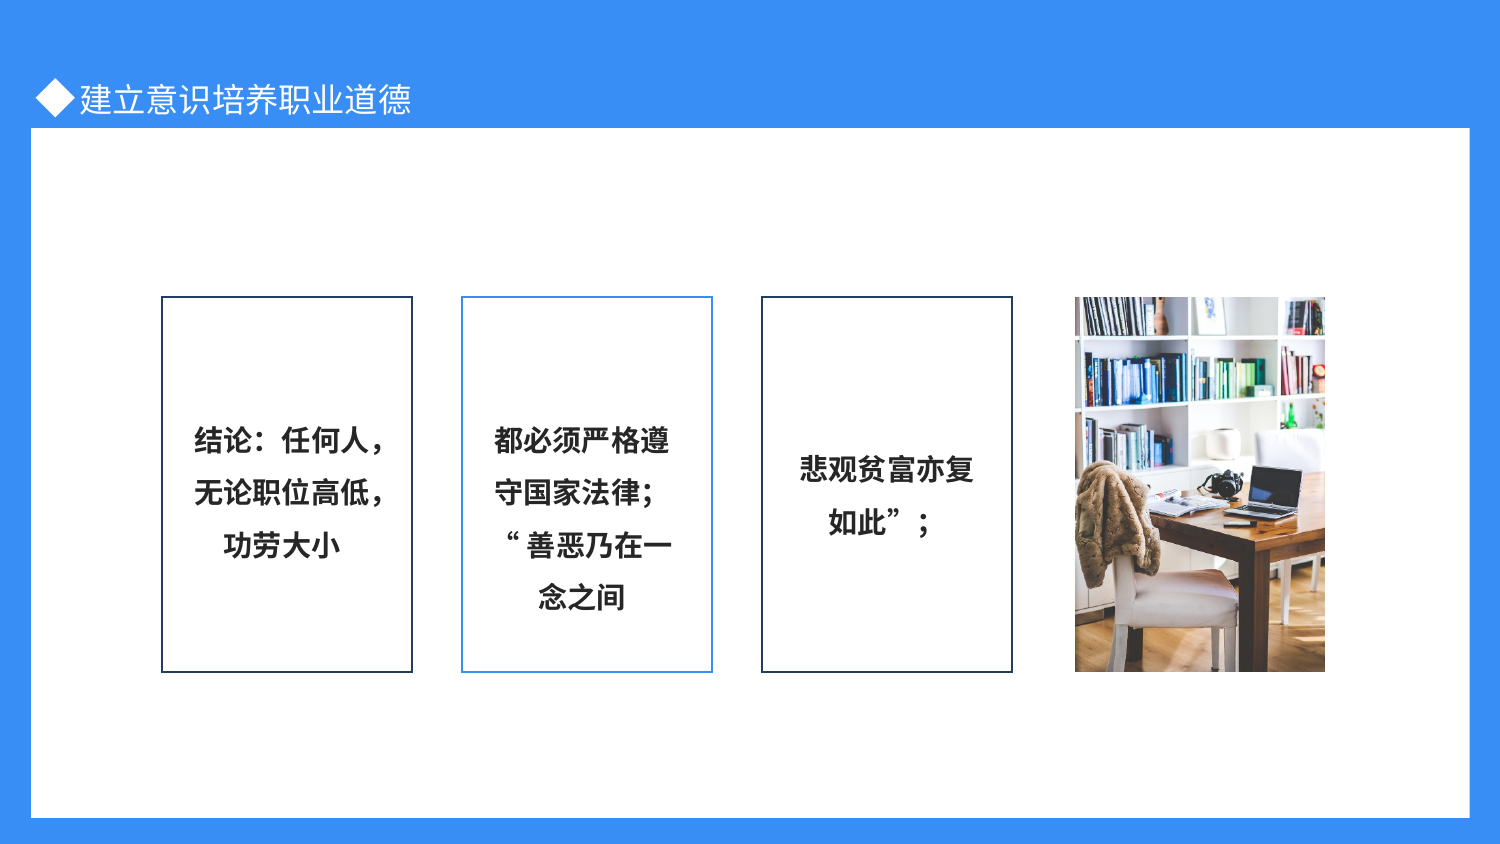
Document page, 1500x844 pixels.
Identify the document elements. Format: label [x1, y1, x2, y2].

text_box [461, 296, 713, 672]
text_box [161, 296, 413, 672]
text_box [761, 296, 1013, 672]
picture [1075, 297, 1325, 672]
